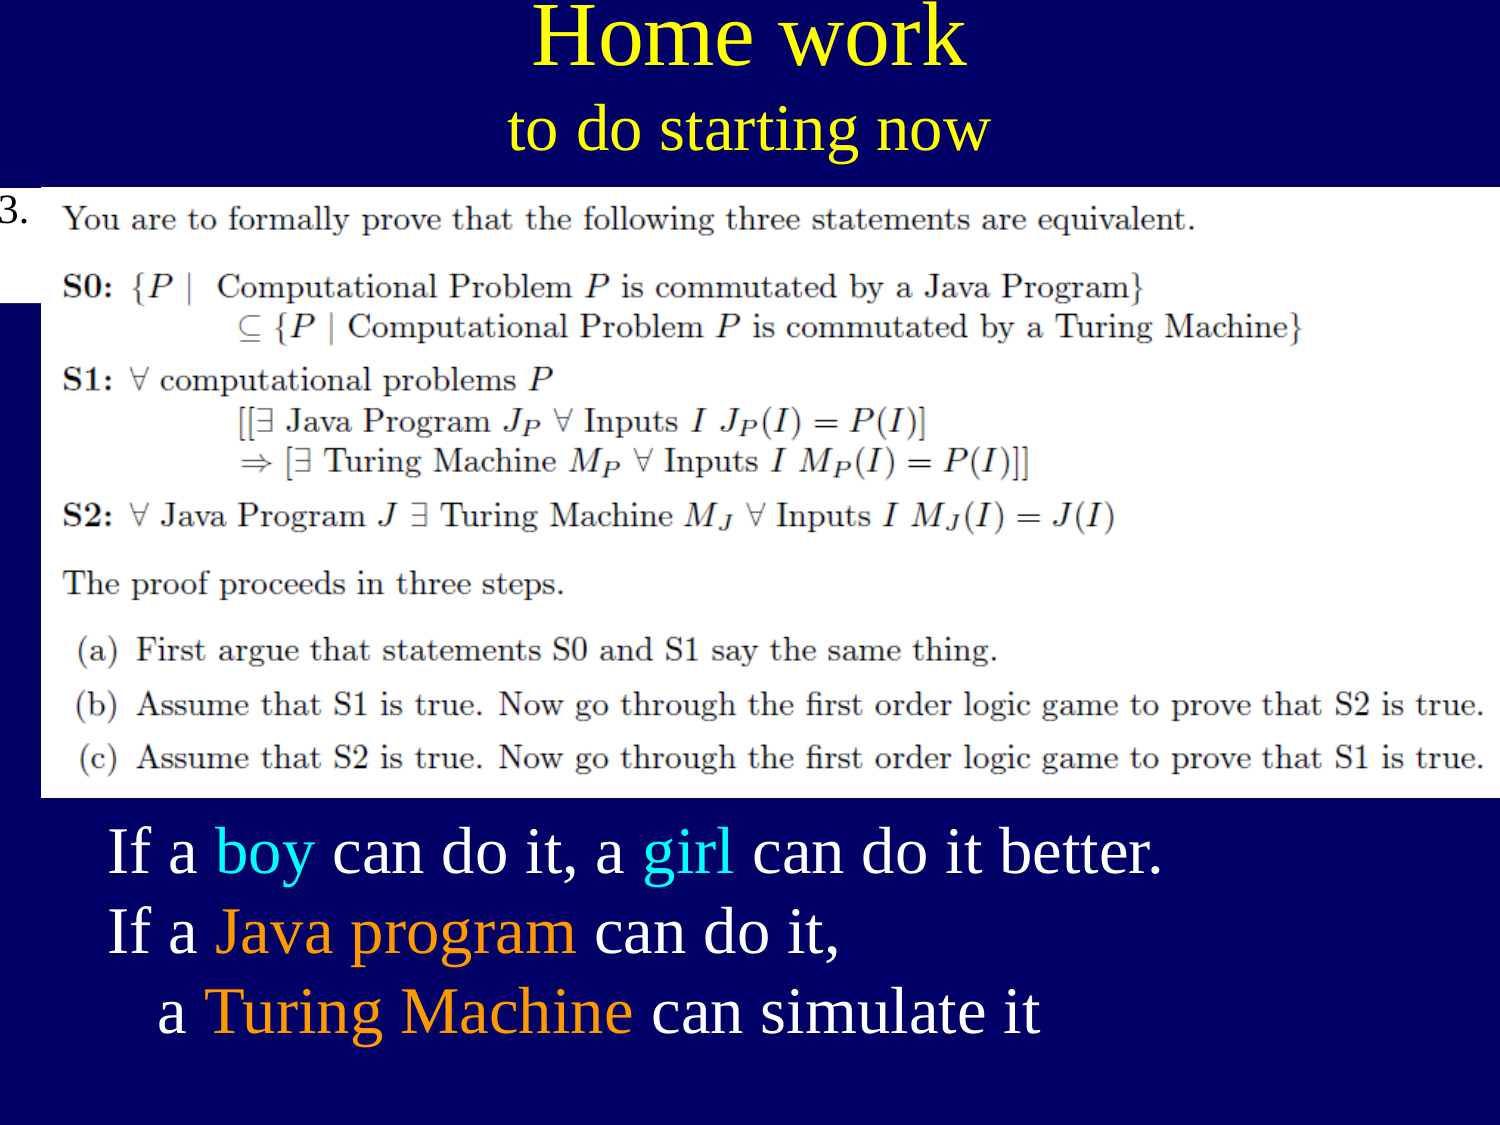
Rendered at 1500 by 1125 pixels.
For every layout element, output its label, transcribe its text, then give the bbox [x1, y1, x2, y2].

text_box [0, 174, 1500, 799]
text_box If a boy can do it, a girl can do it better. If a Java program can do it, a Turing Machine can simulate it [62, 806, 1250, 1055]
text_box Home work to do starting now [112, 0, 1388, 163]
